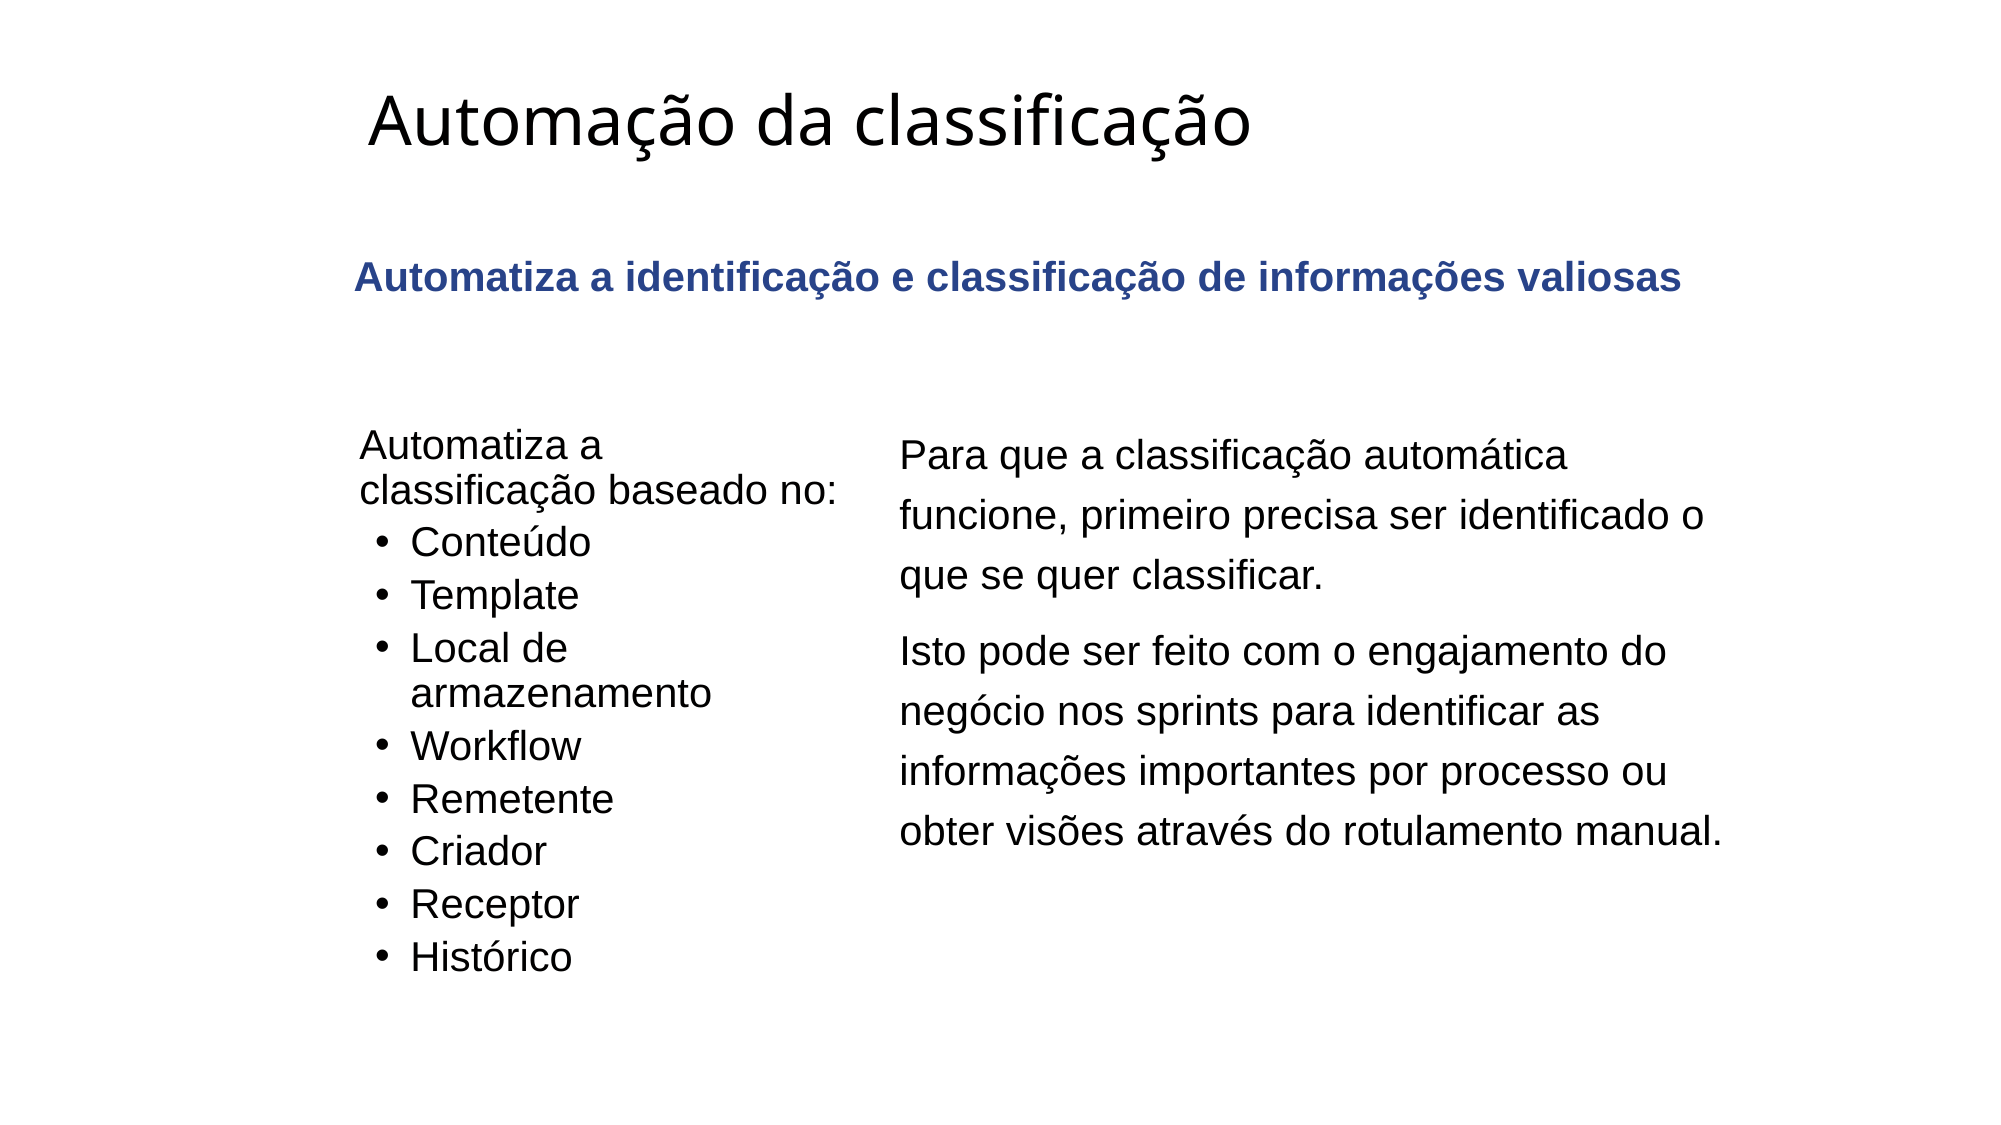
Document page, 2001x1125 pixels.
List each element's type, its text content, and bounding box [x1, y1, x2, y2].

list Automatiza a identificação e classificação de informações valiosas [338, 247, 1724, 349]
title Automação da classificação [353, 30, 1459, 216]
list Para que a classificação automática funcione, primeiro precisa ser identificado o que se quer classificar. Isto pode ser feito com o engajamento do negócio nos sprints para identificar as informações importantes por processo ou obter visões através do rotulamento manual. [893, 412, 1740, 965]
list Automatiza a classificação baseado no: Conteúdo Template Local de armazenamento Workflow Remetente Criador Receptor Histórico [353, 417, 847, 829]
